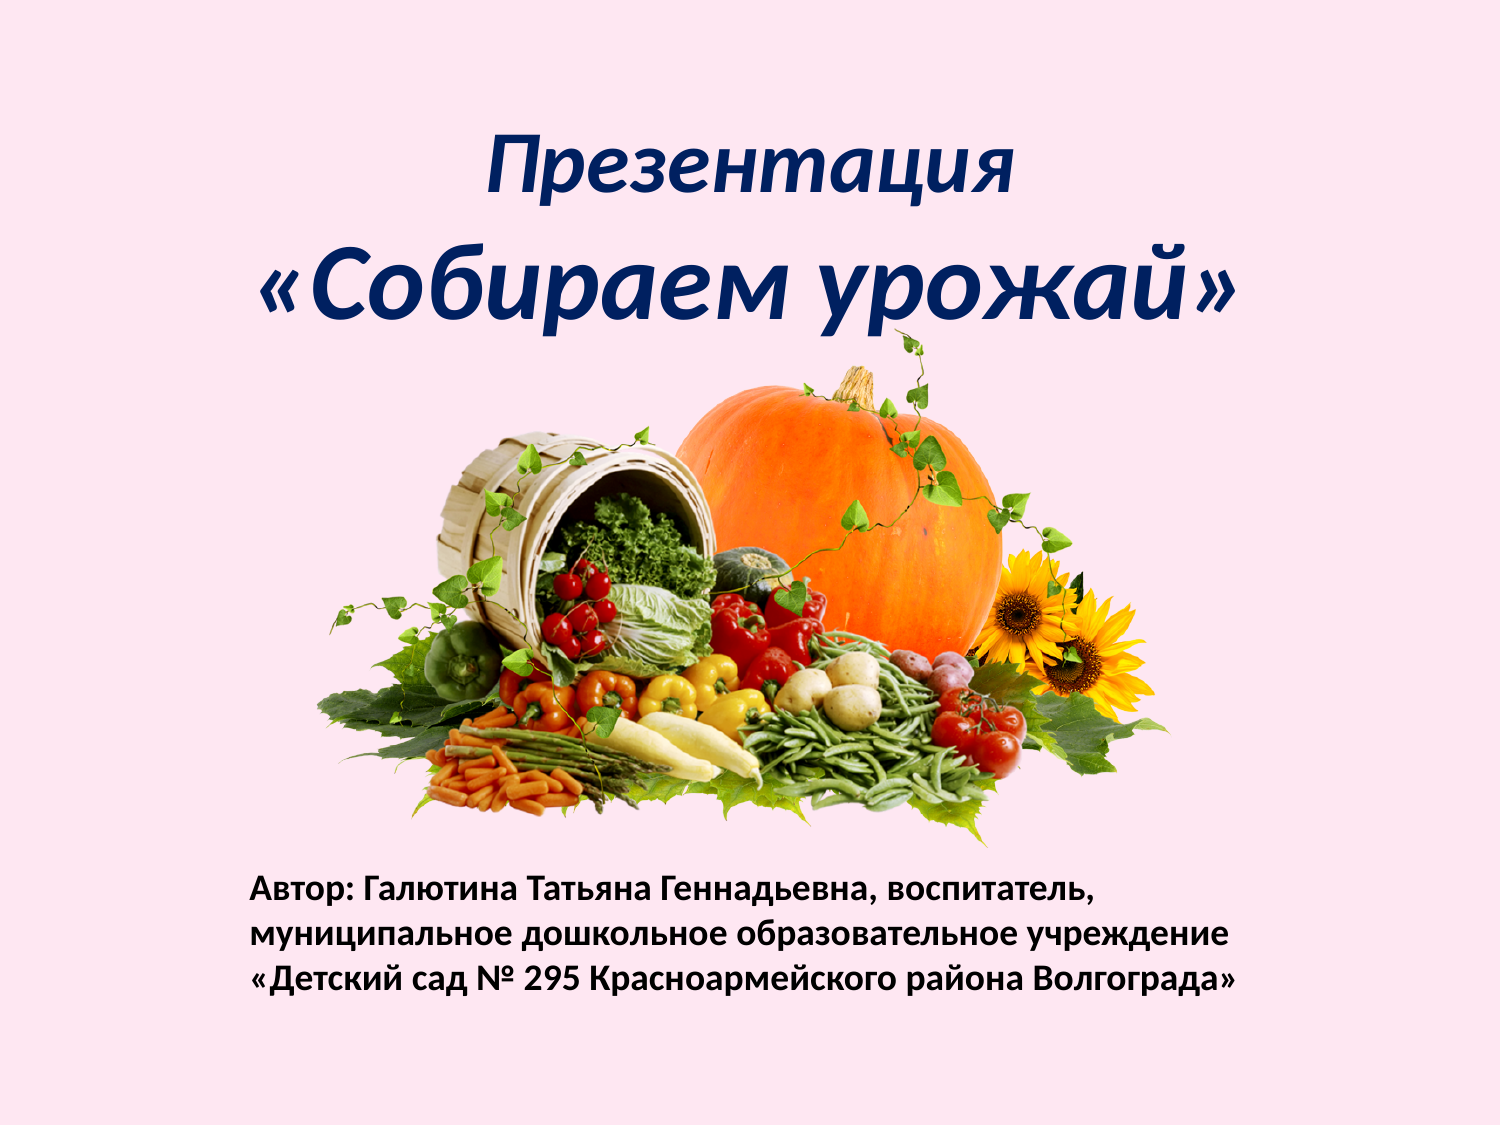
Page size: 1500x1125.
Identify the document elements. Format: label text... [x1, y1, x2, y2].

subtitle Автор: Галютина Татьяна Геннадьевна, воспитатель, муниципальное дошкольное образовательное учреждение «Детский сад № 295 Красноармейского района Волгограда» [234, 855, 1372, 1032]
picture [316, 327, 1172, 848]
title Презентация «Собираем урожай» [112, 93, 1388, 352]
